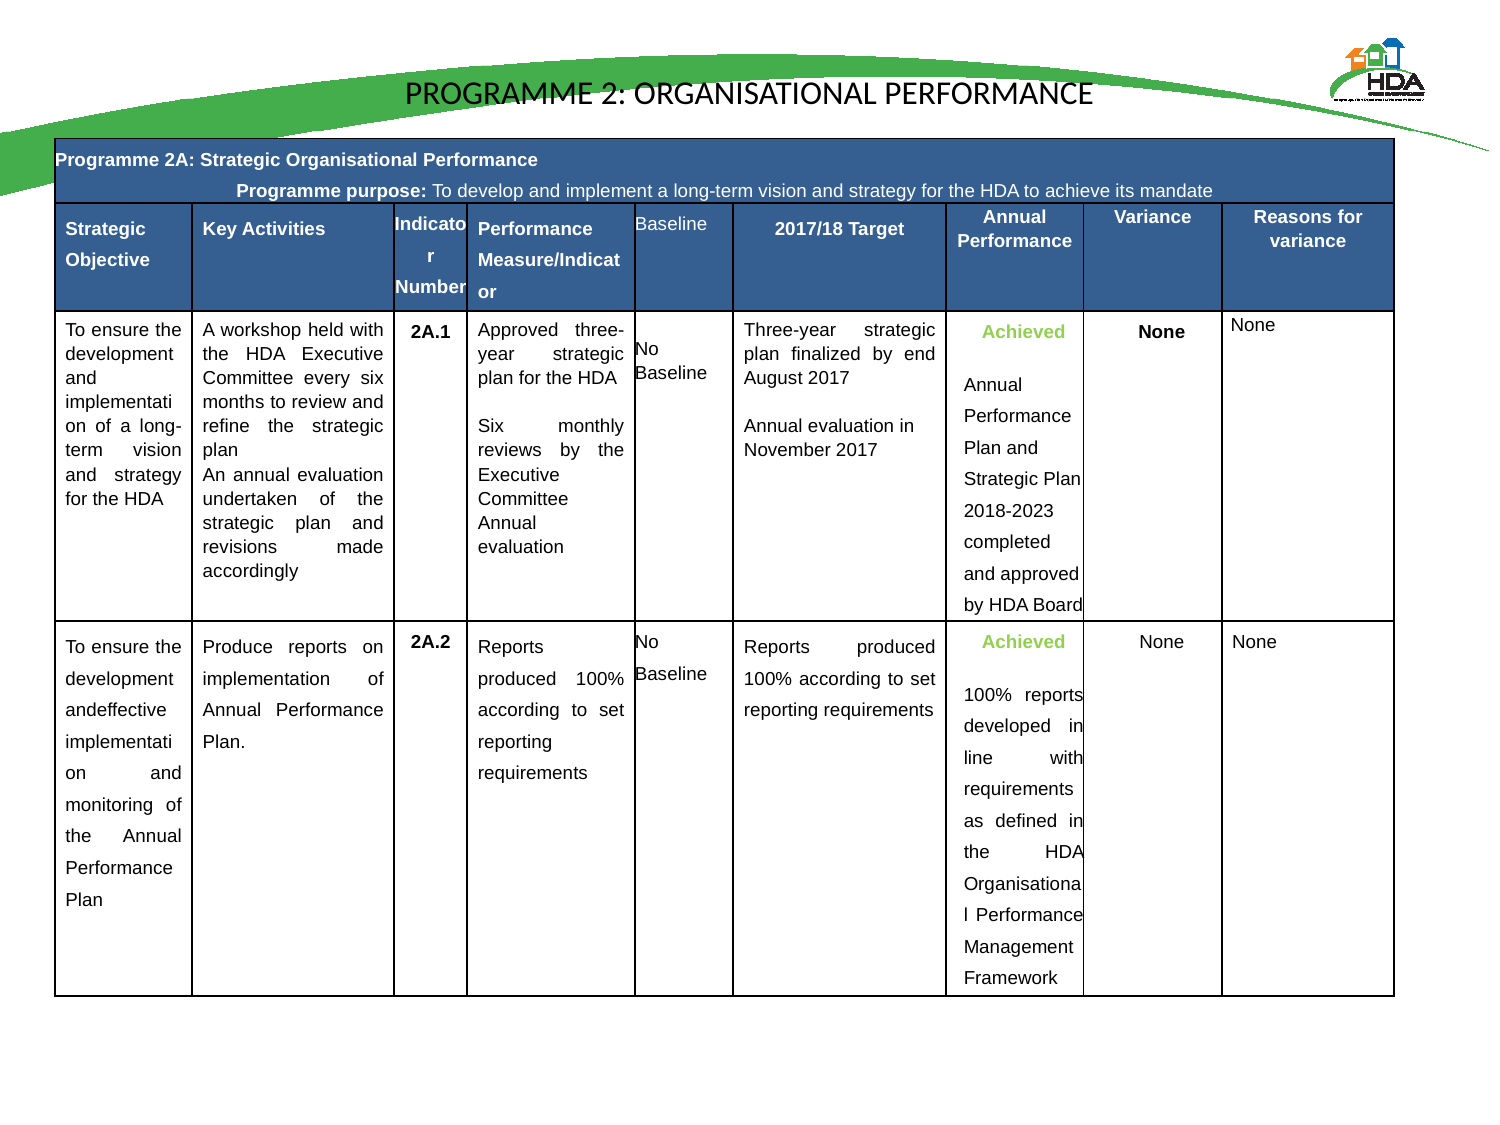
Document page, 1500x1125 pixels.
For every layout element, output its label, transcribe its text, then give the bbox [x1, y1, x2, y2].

table_cell Three-year strategic plan finalized by end August 2017 Annual evaluation in November 2017 [734, 312, 945, 620]
table_cell Reports produced 100% according to set reporting requirements [734, 622, 945, 995]
table_cell To ensure the development and implementation of a long-term vision and strategy for the HDA [56, 312, 191, 620]
table_cell Baseline [636, 204, 732, 310]
table_cell Produce reports on implementation of Annual Performance Plan. [193, 622, 393, 995]
table_cell Annual Performance [947, 204, 1083, 310]
table_cell Achieved 100% reports developed in line with requirements as defined in the HDA Organisational Performance Management Framework [947, 622, 1083, 995]
table_cell Indicator Number [395, 204, 466, 310]
table_header Programme 2A: Strategic Organisational Performance Programme purpose: To develop and implement a long-term vision and strategy for the HDA to achieve its mandate [56, 139, 1393, 202]
table_cell 2017/18 Target [734, 204, 945, 310]
table_cell 2A.1 [395, 312, 466, 620]
table_cell Achieved Annual Performance Plan and Strategic Plan 2018-2023 completed and approved by HDA Board [947, 312, 1083, 620]
table_cell None [1223, 312, 1393, 620]
table_cell Reasons for variance [1223, 204, 1393, 310]
table_cell Performance Measure/Indicator [468, 204, 634, 310]
table_cell No Baseline [636, 312, 732, 620]
table_cell 2A.2 [395, 622, 466, 995]
picture [0, 0, 1500, 1125]
table_cell Variance [1084, 204, 1221, 310]
title PROGRAMME 2: ORGANISATIONAL PERFORMANCE [75, 45, 1425, 139]
table_cell None [1223, 622, 1393, 995]
table_cell None [1084, 622, 1221, 995]
table_cell Strategic Objective [56, 204, 191, 310]
table_cell No Baseline [636, 622, 732, 995]
table_cell Approved three-year strategic plan for the HDA Six monthly reviews by the Executive Committee Annual evaluation [468, 312, 634, 620]
table_cell To ensure the development andeffective implementation and monitoring of the Annual Performance Plan [56, 622, 191, 995]
table_cell Reports produced 100% according to set reporting requirements [468, 622, 634, 995]
table_cell A workshop held with the HDA Executive Committee every six months to review and refine the strategic plan An annual evaluation undertaken of the strategic plan and revisions made accordingly [193, 312, 393, 620]
table_cell None [1084, 312, 1221, 620]
table_cell Key Activities [193, 204, 393, 310]
